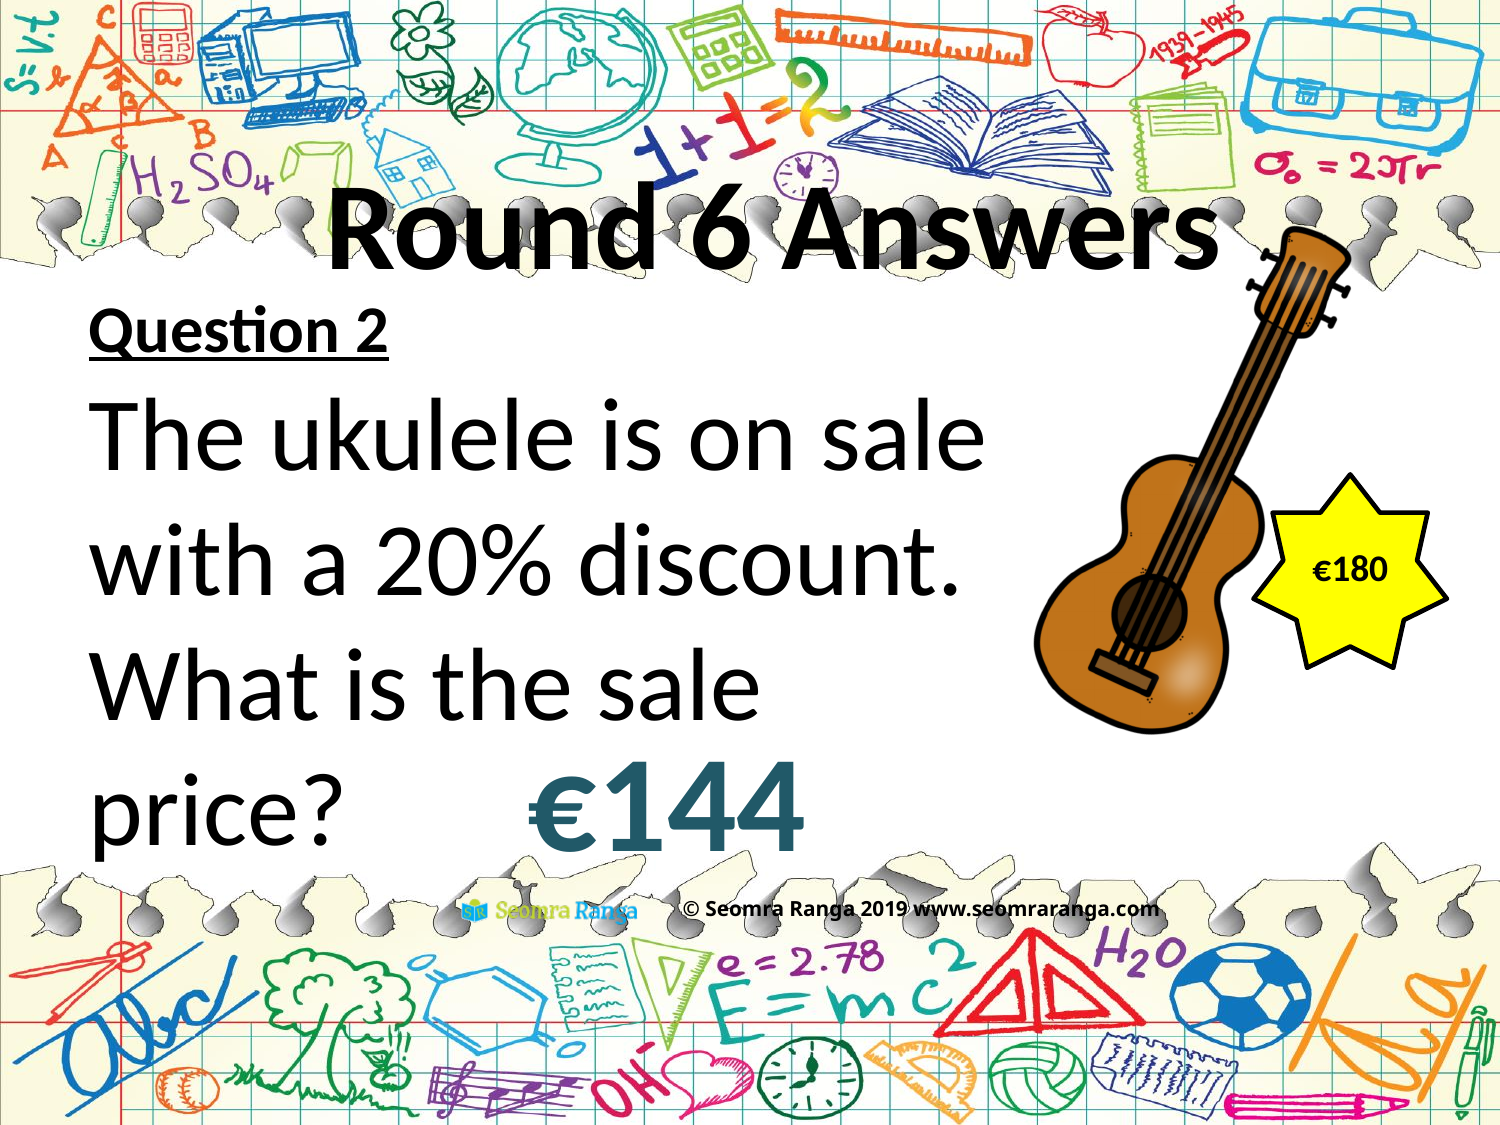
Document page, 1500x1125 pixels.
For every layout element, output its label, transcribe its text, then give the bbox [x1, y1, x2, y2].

text_box © Seomra Ranga 2019 www.seomraranga.com [647, 888, 1199, 928]
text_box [1106, 202, 1448, 748]
text_box €144 [242, 706, 1093, 887]
text_box Question 2 The ukulele is on sale with a 20% discount. What is the sale price? [74, 278, 1034, 874]
picture [0, 0, 1500, 1125]
text_box Round 6 Answers [300, 137, 1247, 302]
